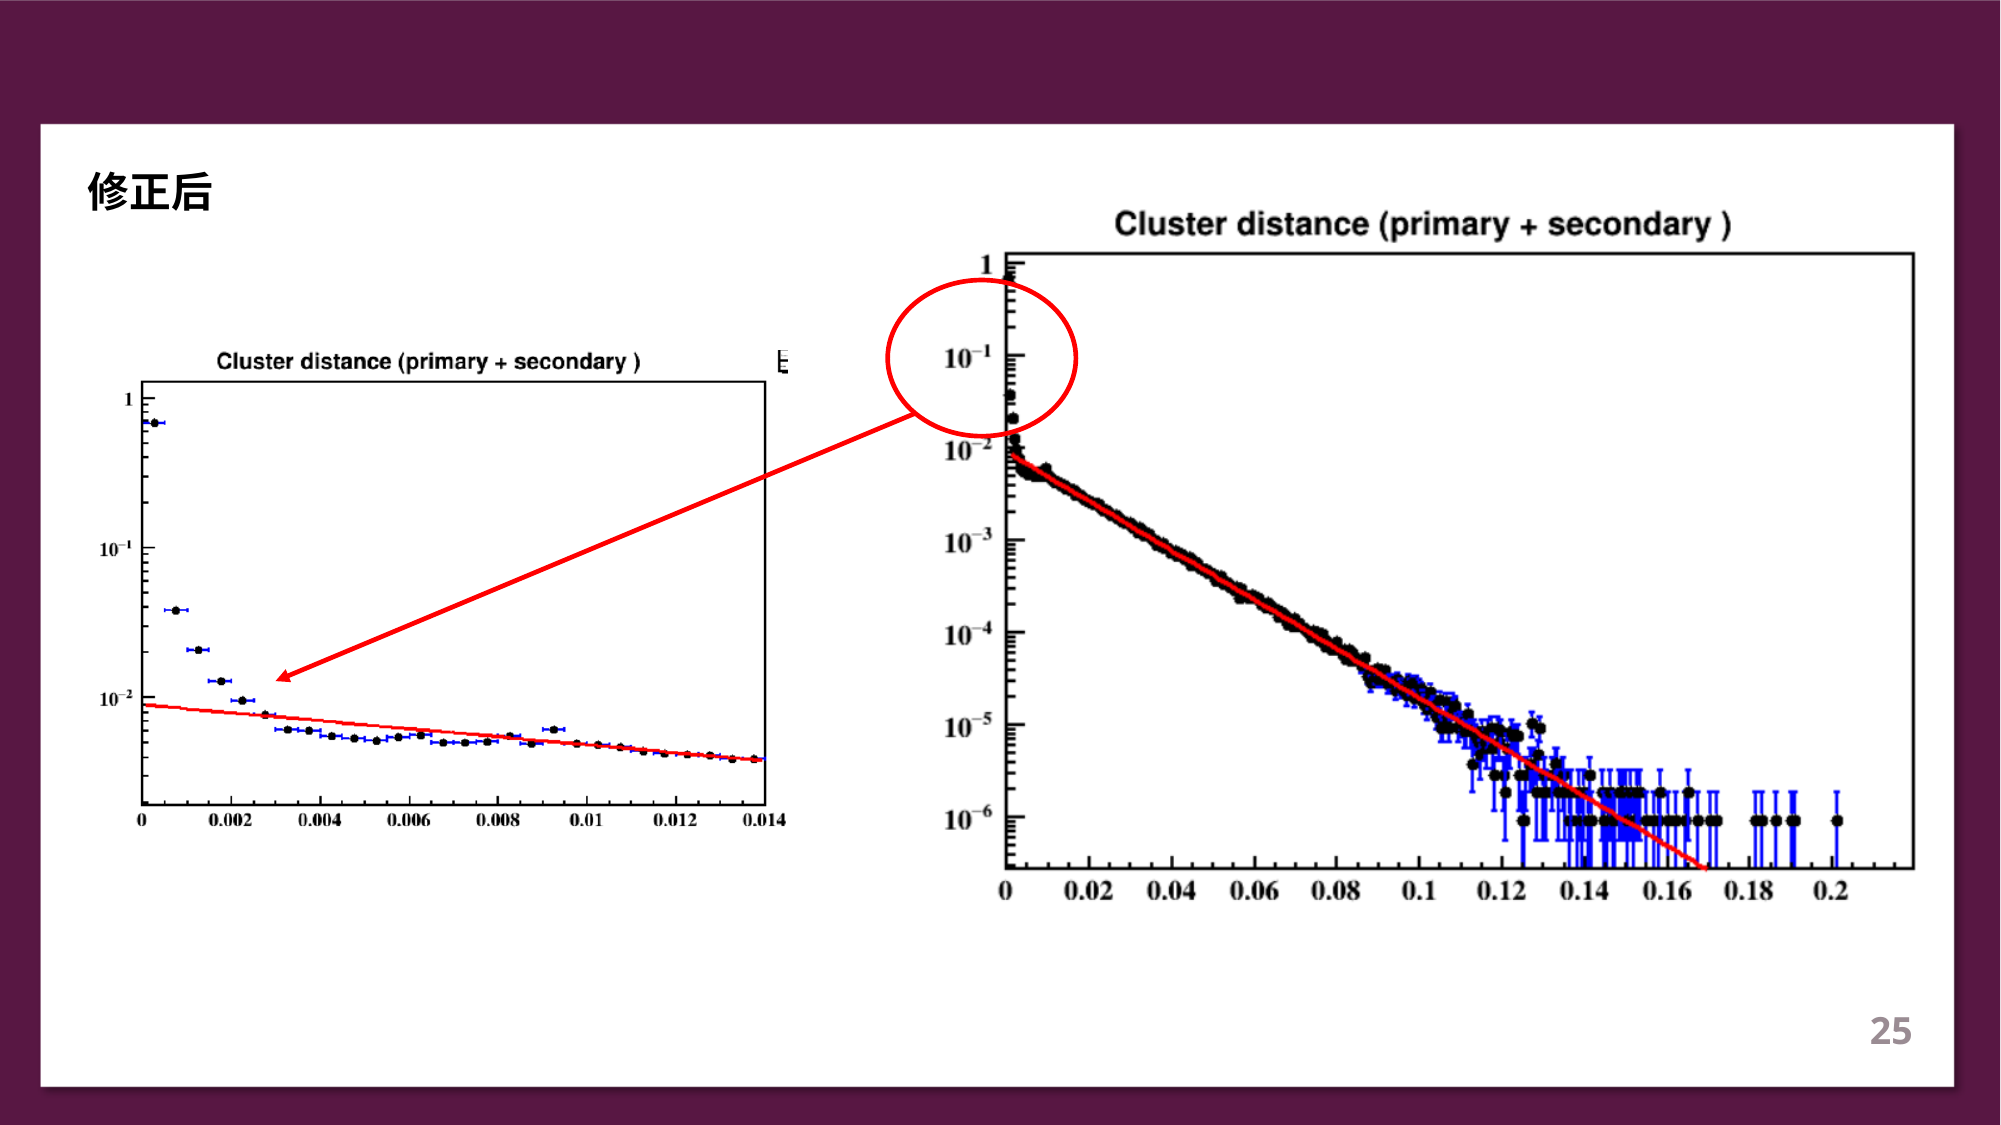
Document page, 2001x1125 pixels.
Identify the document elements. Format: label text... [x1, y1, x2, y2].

text_box 修正后 [72, 158, 228, 223]
slide_number 25 [1477, 1002, 1928, 1063]
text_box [275, 413, 916, 682]
picture [0, 0, 2001, 1125]
text_box [886, 301, 915, 412]
